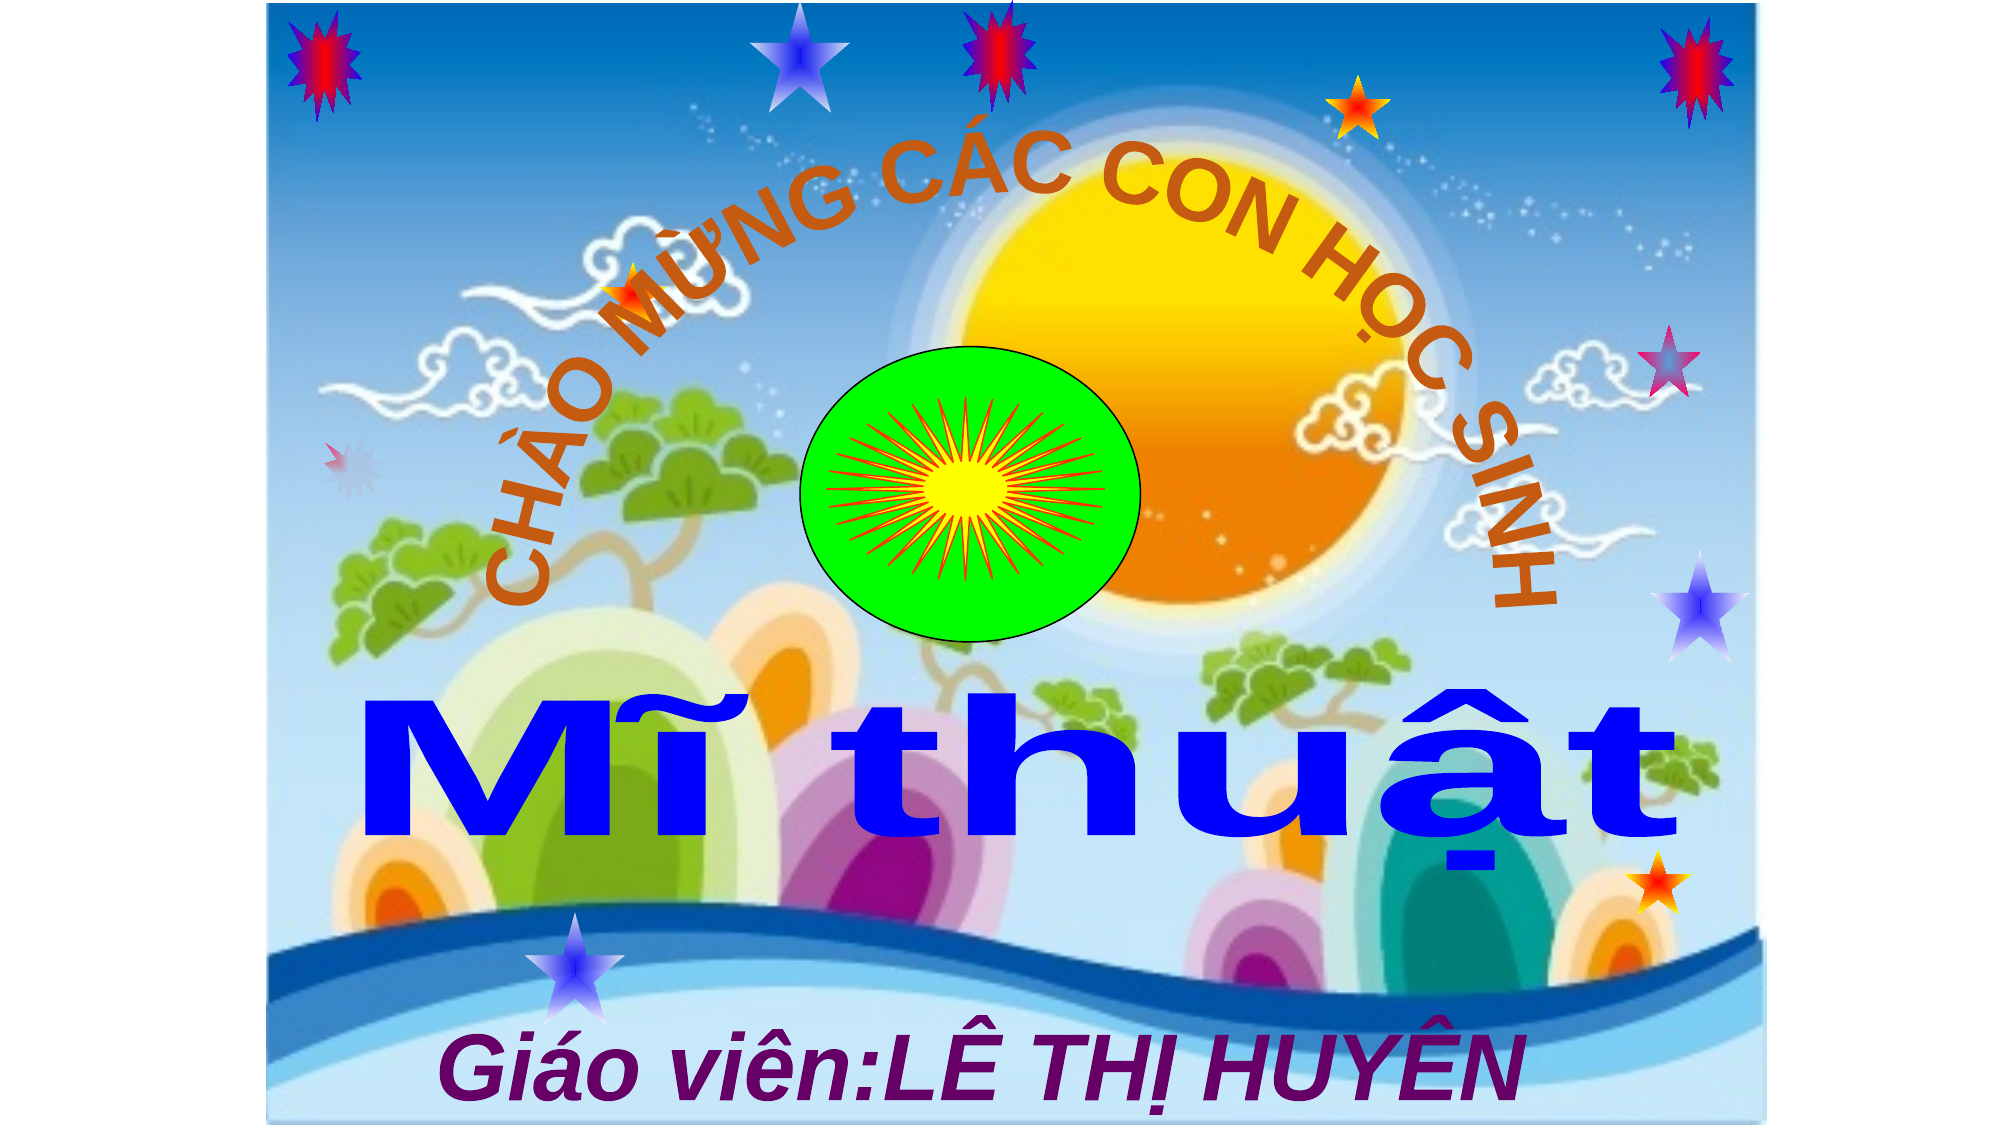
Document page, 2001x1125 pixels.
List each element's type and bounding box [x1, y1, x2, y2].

picture [266, 3, 1767, 1125]
